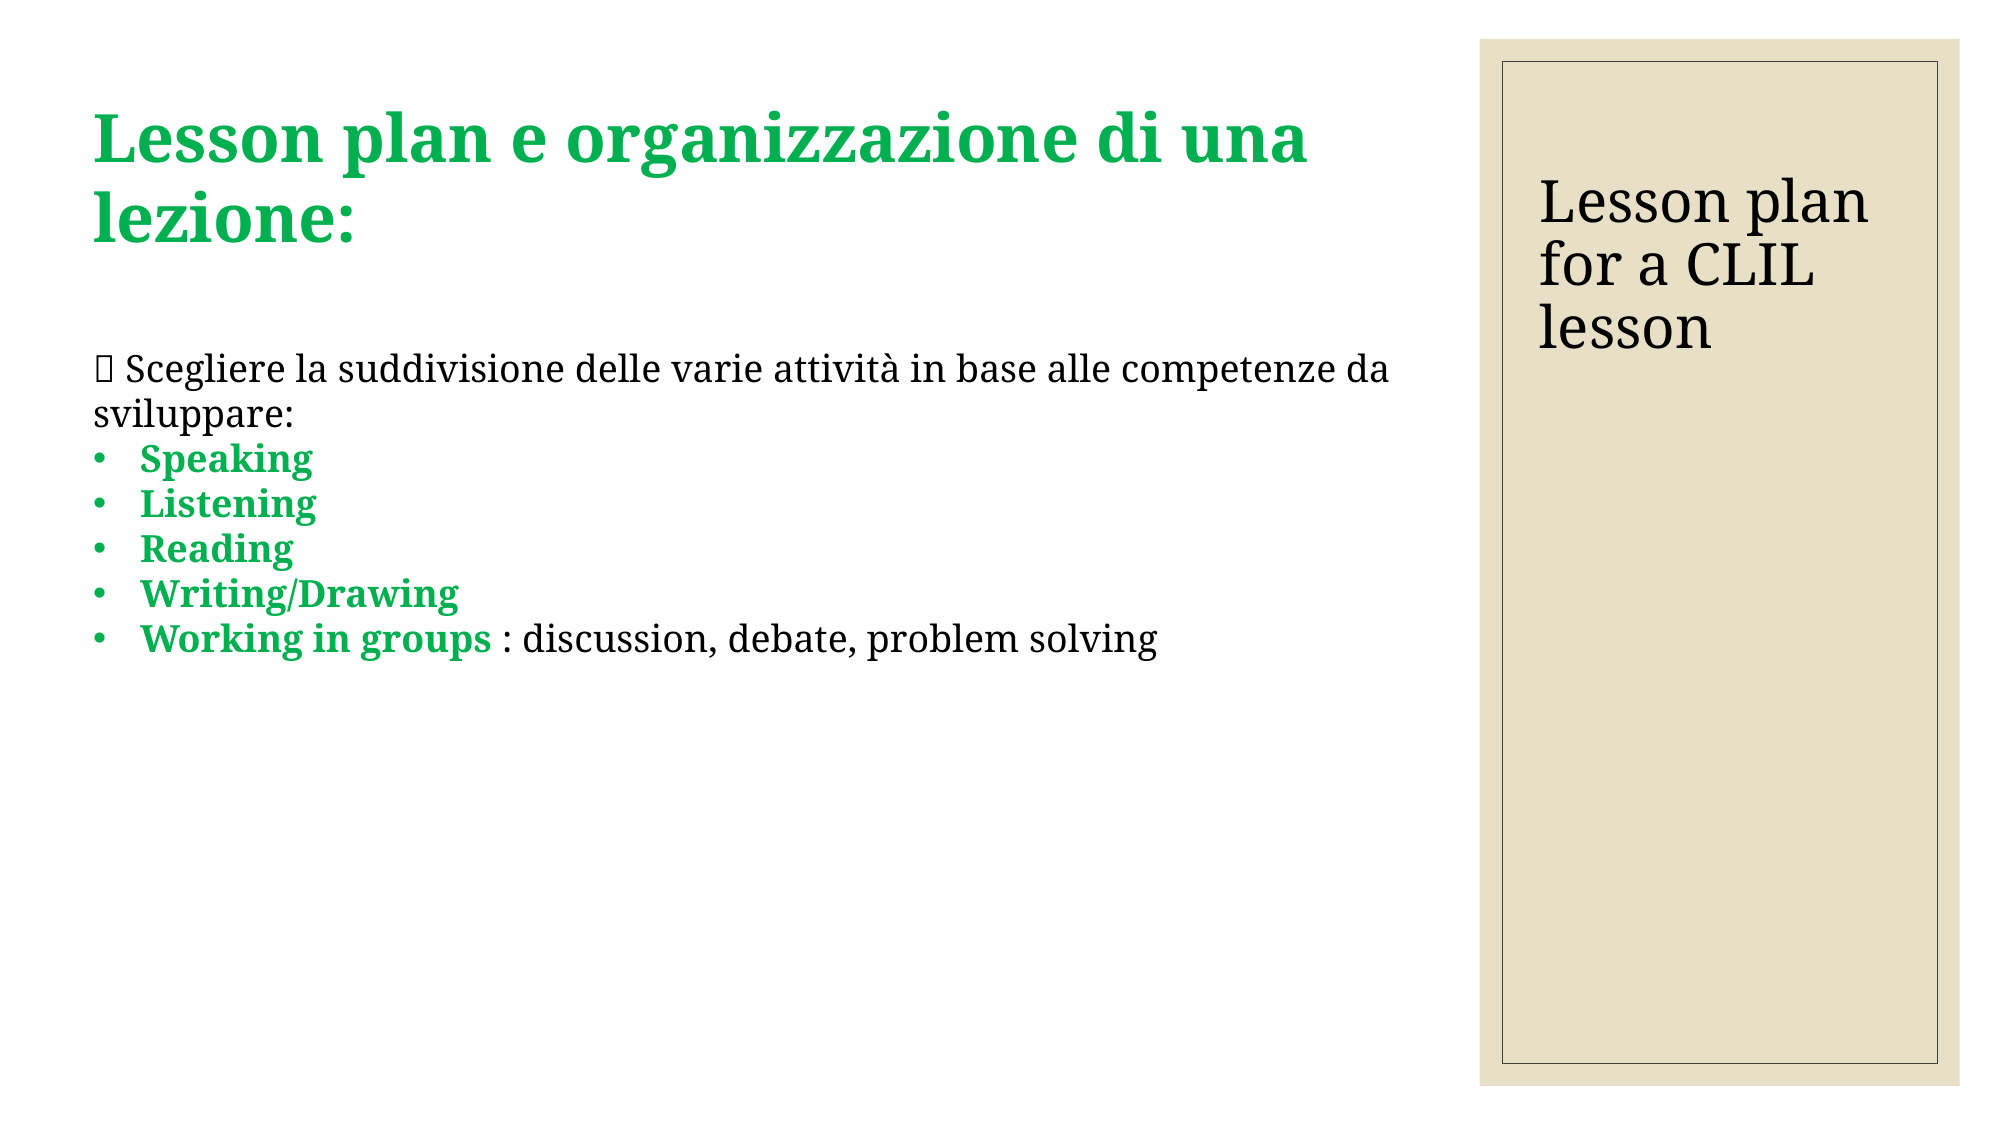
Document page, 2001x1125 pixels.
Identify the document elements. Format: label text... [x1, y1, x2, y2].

title Lesson plan for a CLIL lesson [1524, 98, 1924, 369]
text_box Lesson plan e organizzazione di una lezione:  Scegliere la suddivisione delle varie attività in base alle competenze da sviluppare: Speaking Listening Reading Writing/Drawing Working in groups : discussion, debate, problem solving [78, 87, 1448, 983]
